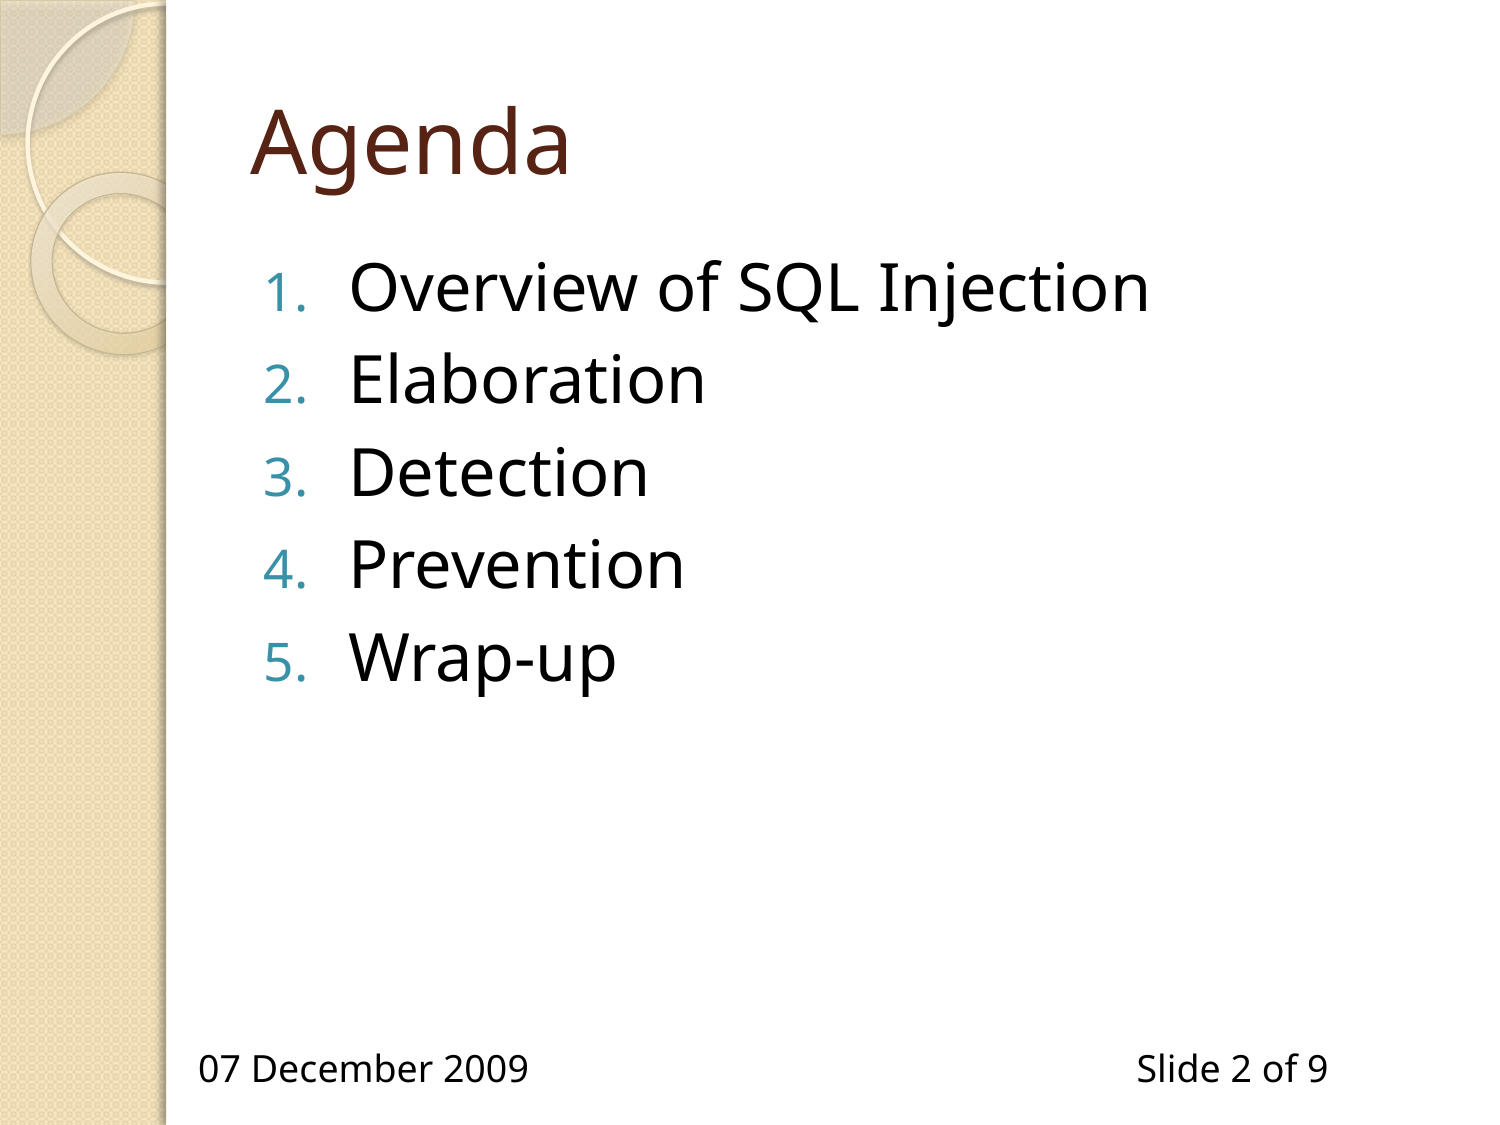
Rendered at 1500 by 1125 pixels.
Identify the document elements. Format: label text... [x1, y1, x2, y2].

title Agenda [235, 45, 1466, 233]
list Overview of SQL Injection Elaboration Detection Prevention Wrap-up [235, 237, 1466, 1025]
